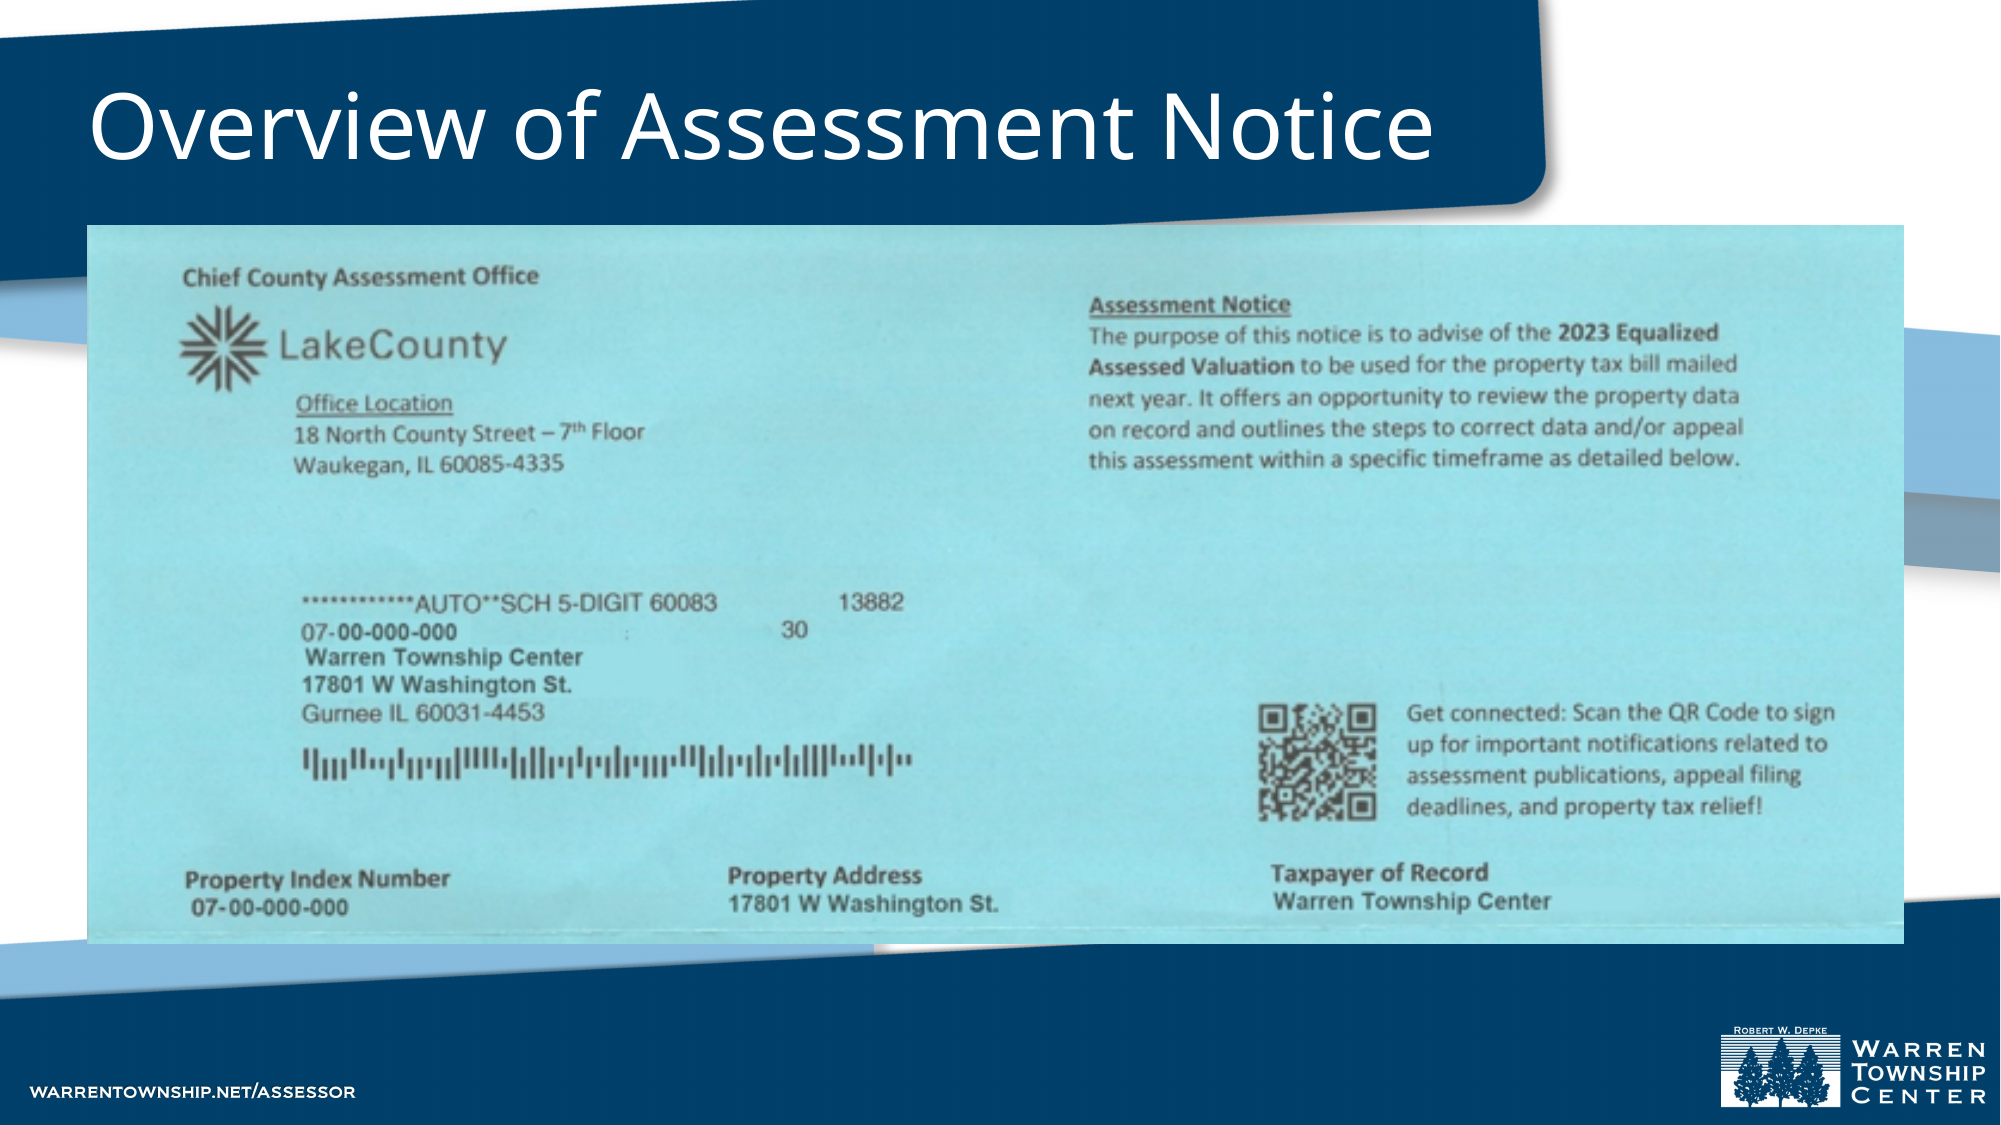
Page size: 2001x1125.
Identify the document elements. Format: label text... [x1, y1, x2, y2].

picture [0, 0, 2001, 1125]
text_box Overview of Assessment Notice [72, 21, 1798, 239]
